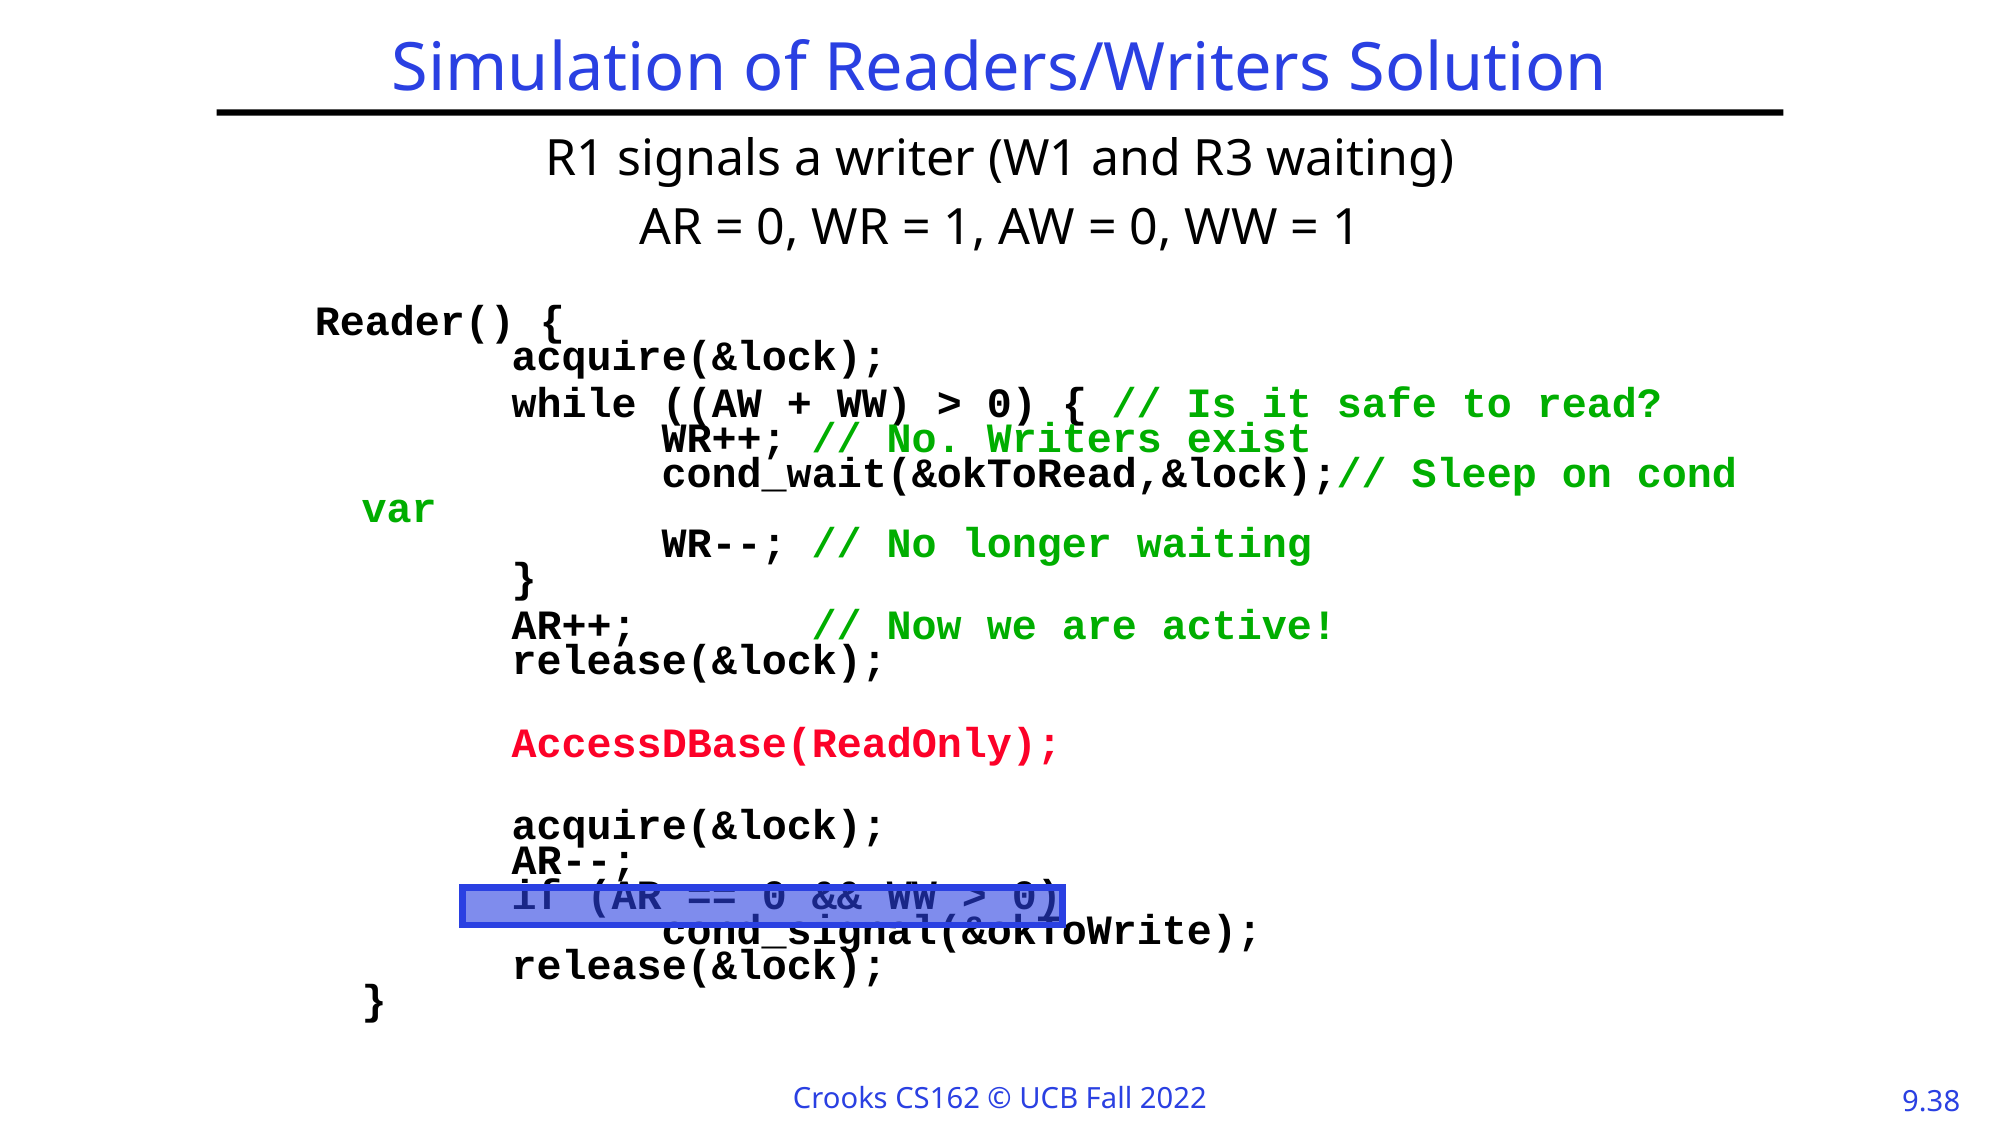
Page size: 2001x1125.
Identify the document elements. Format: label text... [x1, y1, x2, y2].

text_box [462, 887, 1063, 925]
title Simulation of Readers/Writers Solution [0, 24, 2000, 113]
text_box Reader() { acquire(&lock); while ((AW + WW) > 0) { // Is it safe to read? WR++; // No. Writers exist cond_wait(&okToRead,&lock);// Sleep on cond var WR--; // No longer waiting } AR++; // Now we are active! release(&lock); AccessDBase(ReadOnly); acquire(&lock); AR--; if (AR == 0 && WW > 0) cond_signal(&okToWrite); release(&lock); } [299, 299, 1788, 1013]
list R1 signals a writer (W1 and R3 waiting) AR = 0, WR = 1, AW = 0, WW = 1 [350, 125, 1650, 300]
